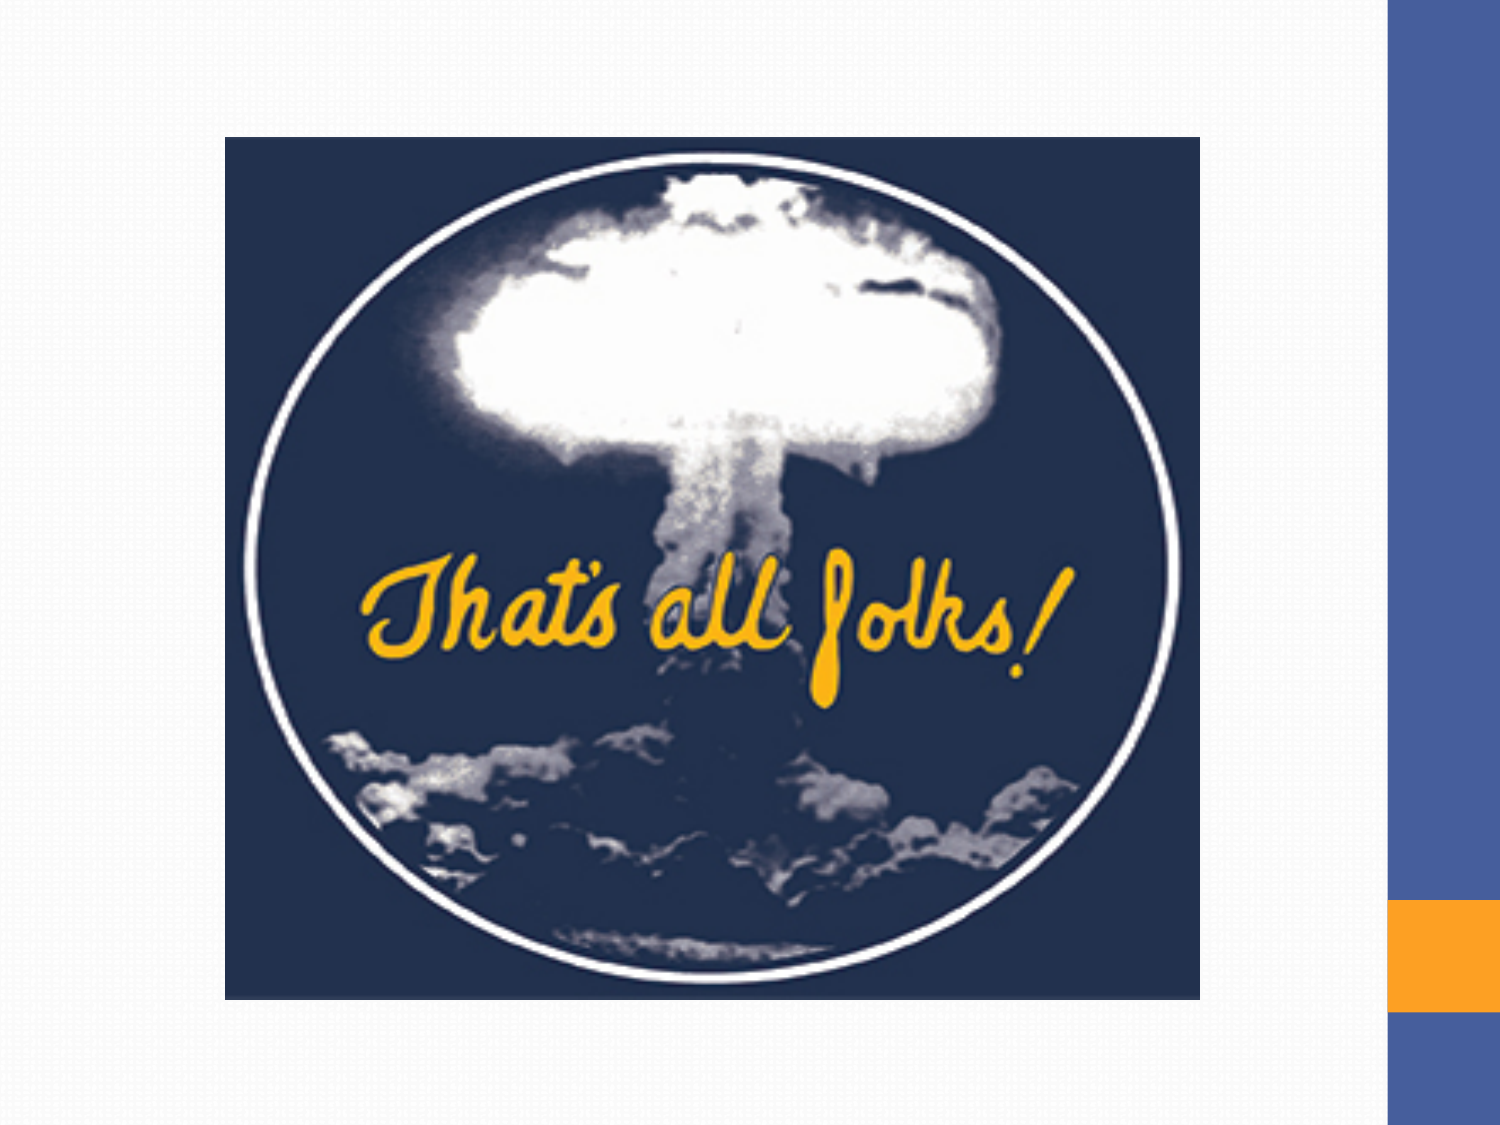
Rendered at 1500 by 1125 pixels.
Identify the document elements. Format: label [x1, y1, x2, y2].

picture [224, 136, 1201, 1001]
